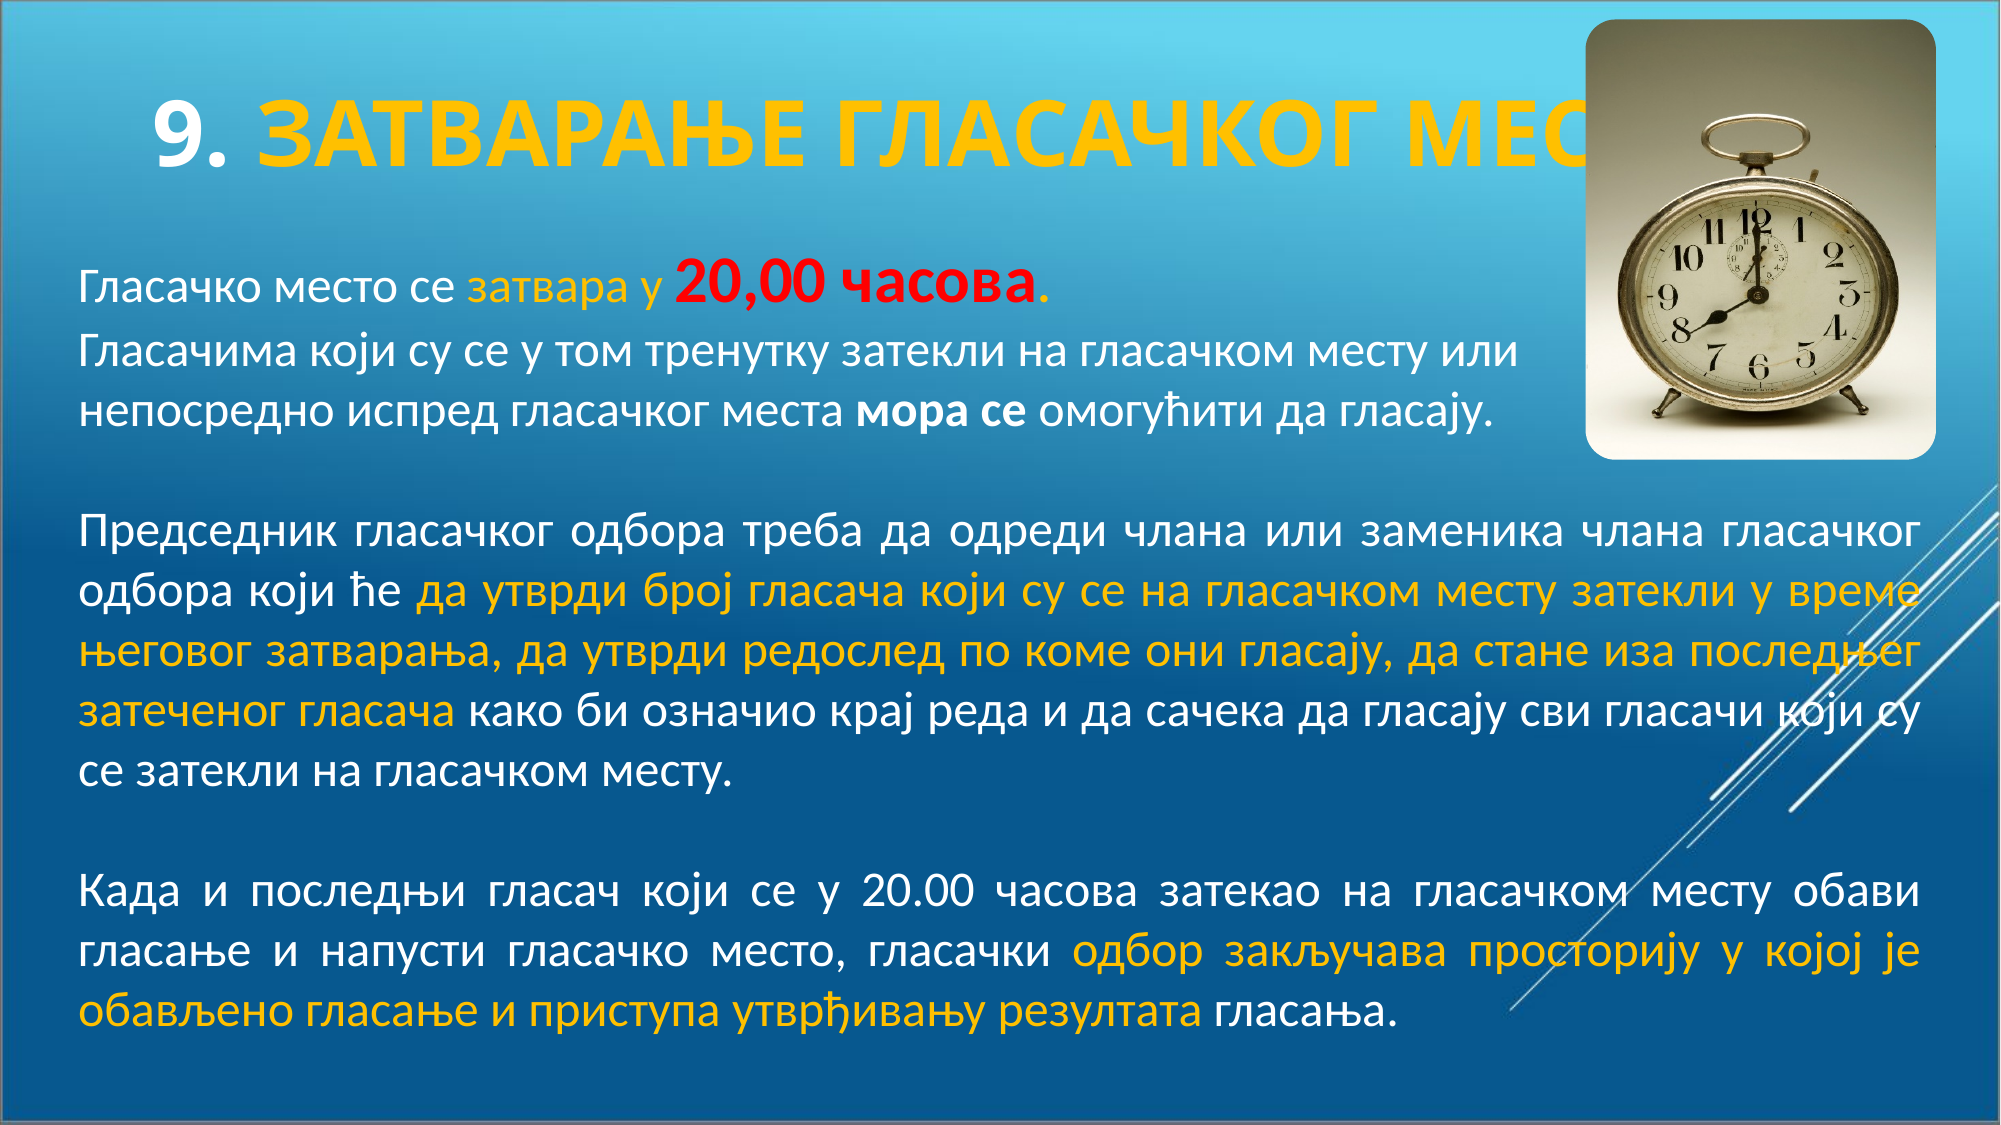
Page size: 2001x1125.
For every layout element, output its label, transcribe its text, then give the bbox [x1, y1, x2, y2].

list Гласачко место се затвара у 20,00 часова. Гласачима који су се у том тренутку затекли на гласачком месту или непосредно испред гласачког места мора се омогућити да гласају. Председник гласачког одбора треба да одреди члана или заменика члана гласачког одбора који ће да утврди број гласача који су се на гласачком месту затекли у време његовог затварања, да утврди редослед по коме они гласају, да стане иза последњег затеченог гласача како би означио крај реда и да сачека да гласају сви гласачи који су се затекли на гласачком месту. Када и последњи гласач који се у 20.00 часова затекао на гласачком месту обави гласање и напусти гласачко место, гласачки одбор закључава просторију у којој је обављено гласање и приступа утврђивању резултата гласања. [63, 228, 1936, 1069]
picture [0, 0, 2001, 1125]
title 9. ЗАТВАРАЊЕ ГЛАСАЧКОГ МЕСТА [137, 59, 1585, 215]
